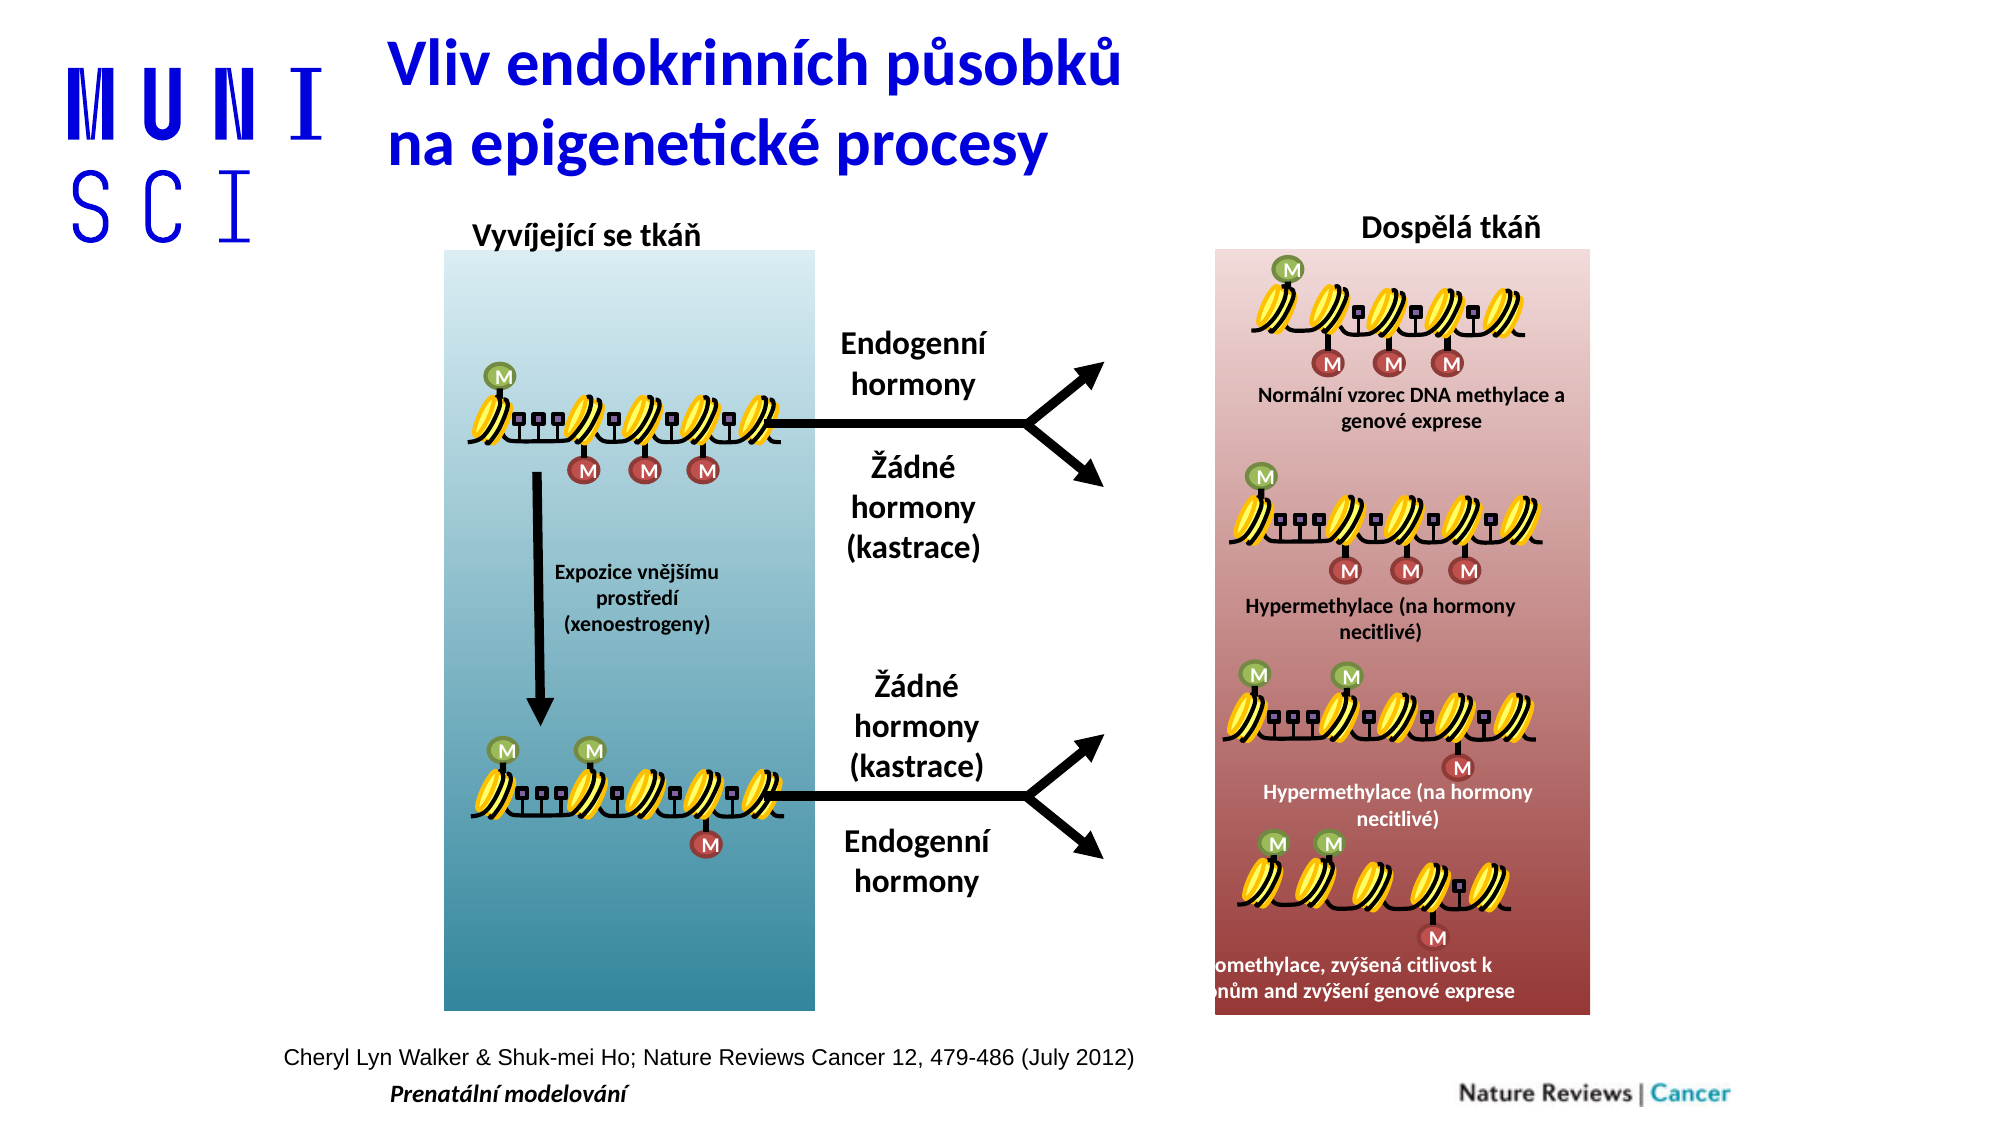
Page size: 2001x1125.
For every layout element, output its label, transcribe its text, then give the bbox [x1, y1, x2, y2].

text_box [442, 247, 818, 1013]
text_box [1228, 463, 1543, 583]
text_box Vyvíjející se tkáň [457, 206, 753, 261]
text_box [536, 471, 541, 727]
text_box Hypomethylace, zvýšená citlivost k hormonům and zvýšení genové exprese [1140, 943, 1532, 1011]
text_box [467, 363, 760, 483]
text_box Prenatální modelování [375, 1078, 642, 1115]
text_box [1215, 249, 1591, 1015]
text_box Endogenní hormony [823, 868, 1011, 906]
text_box Vliv endokrinních působků na epigenetické procesy [372, 5, 1757, 193]
text_box Cheryl Lyn Walker & Shuk-mei Ho; Nature Reviews Cancer 12, 479-486 (July 2012) [268, 1034, 1449, 1078]
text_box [1251, 256, 1526, 376]
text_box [1236, 830, 1512, 950]
picture [1424, 1058, 1731, 1107]
text_box Dospělá tkáň [1303, 197, 1600, 252]
text_box Žádné hormony (kastrace) [823, 656, 1011, 732]
text_box Endogenní hormony [819, 314, 1008, 360]
text_box Expozice vnějšímu prostředí (xenoestrogeny) [545, 549, 737, 644]
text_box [1222, 661, 1537, 780]
text_box Hypermethylace (na hormony necitlivé) [1197, 583, 1565, 651]
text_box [470, 737, 759, 857]
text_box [763, 733, 1105, 860]
text_box Žádné hormony (kastrace) [819, 495, 1008, 573]
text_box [763, 361, 1105, 488]
text_box Normální vzorec DNA methylace a genové exprese [1233, 373, 1591, 441]
text_box Hypermethylace (na hormony necitlivé) [1214, 770, 1582, 838]
